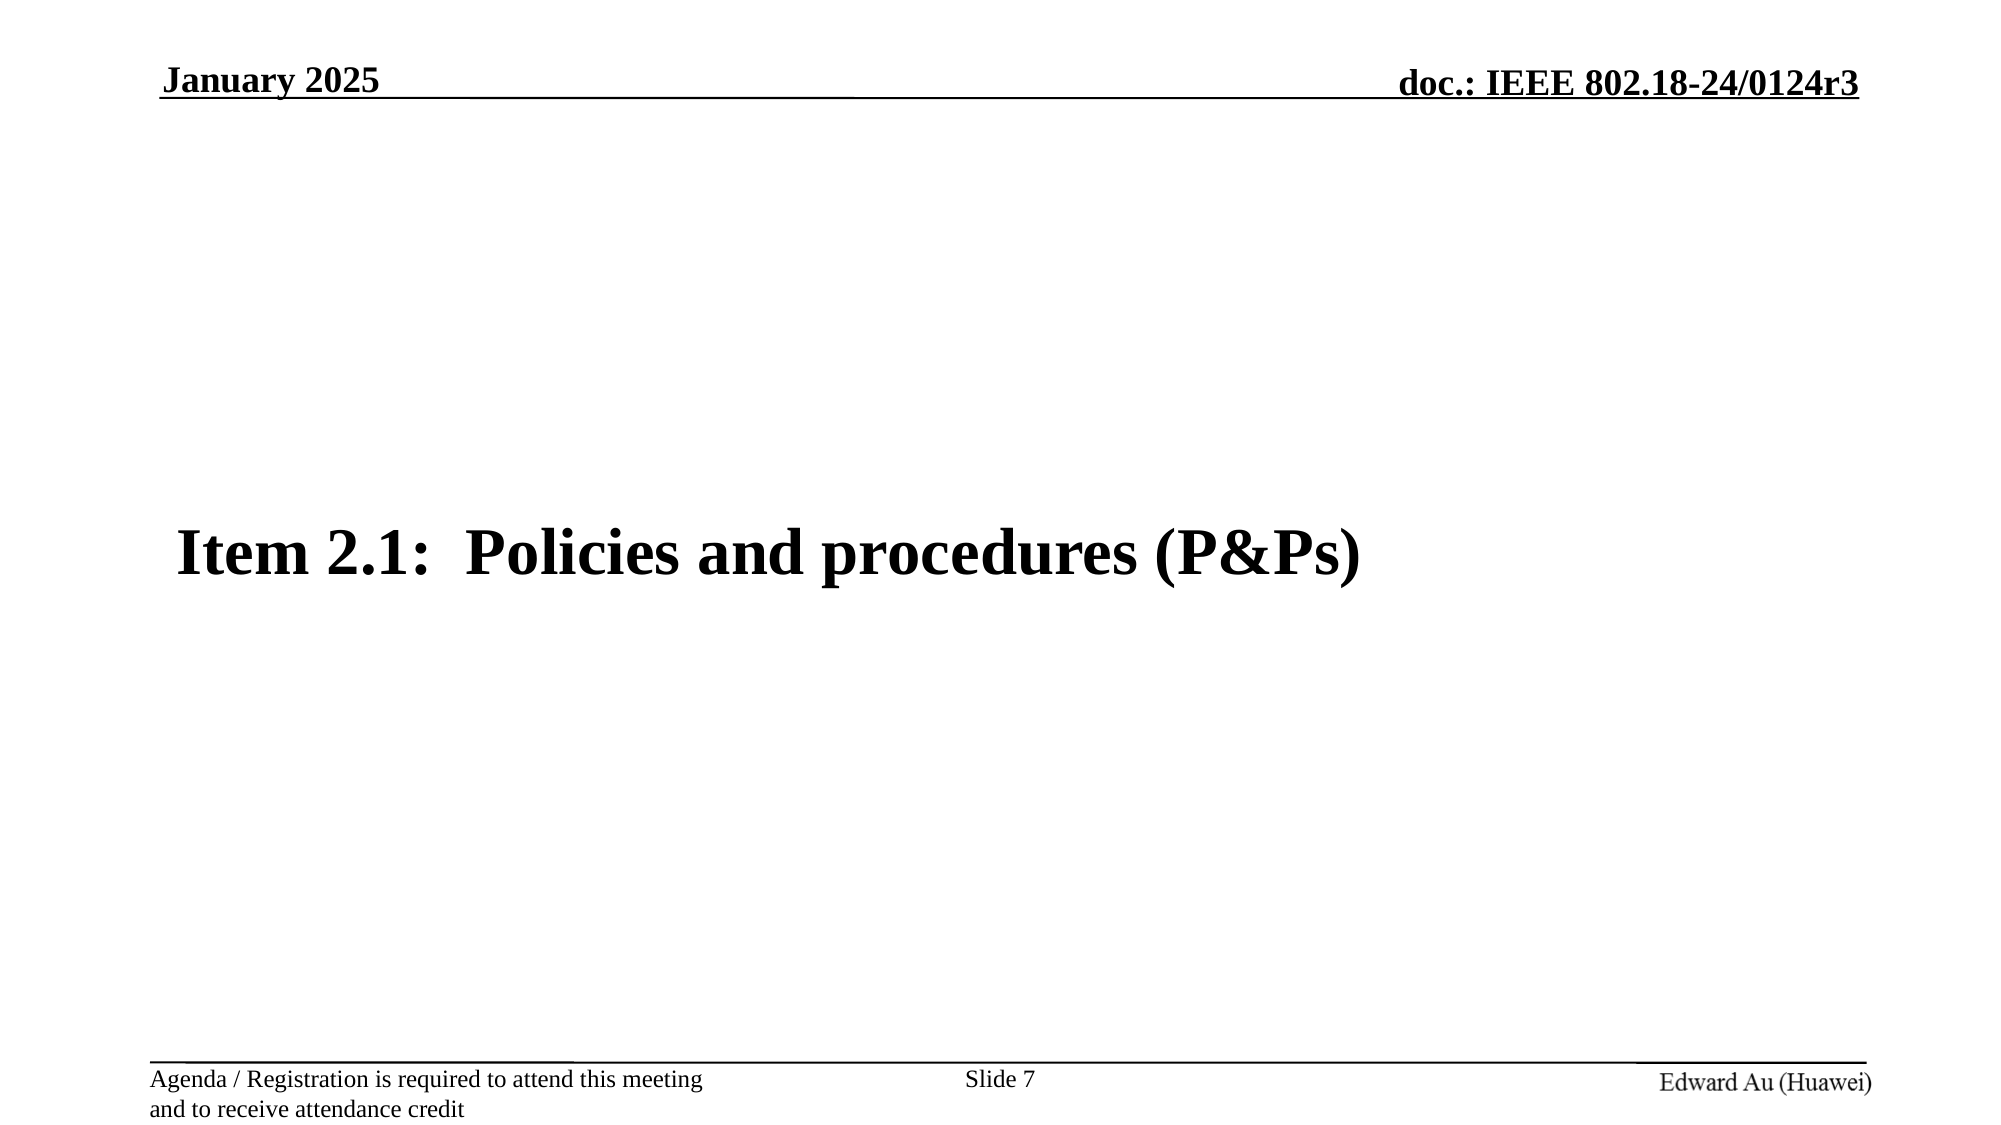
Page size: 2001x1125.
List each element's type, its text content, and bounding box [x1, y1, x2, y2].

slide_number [161, 54, 526, 101]
slide_number Slide 7 [925, 1061, 1076, 1123]
picture [1174, 1058, 1887, 1113]
text_box Item 2.1: Policies and procedures (P&Ps) [162, 500, 1675, 675]
